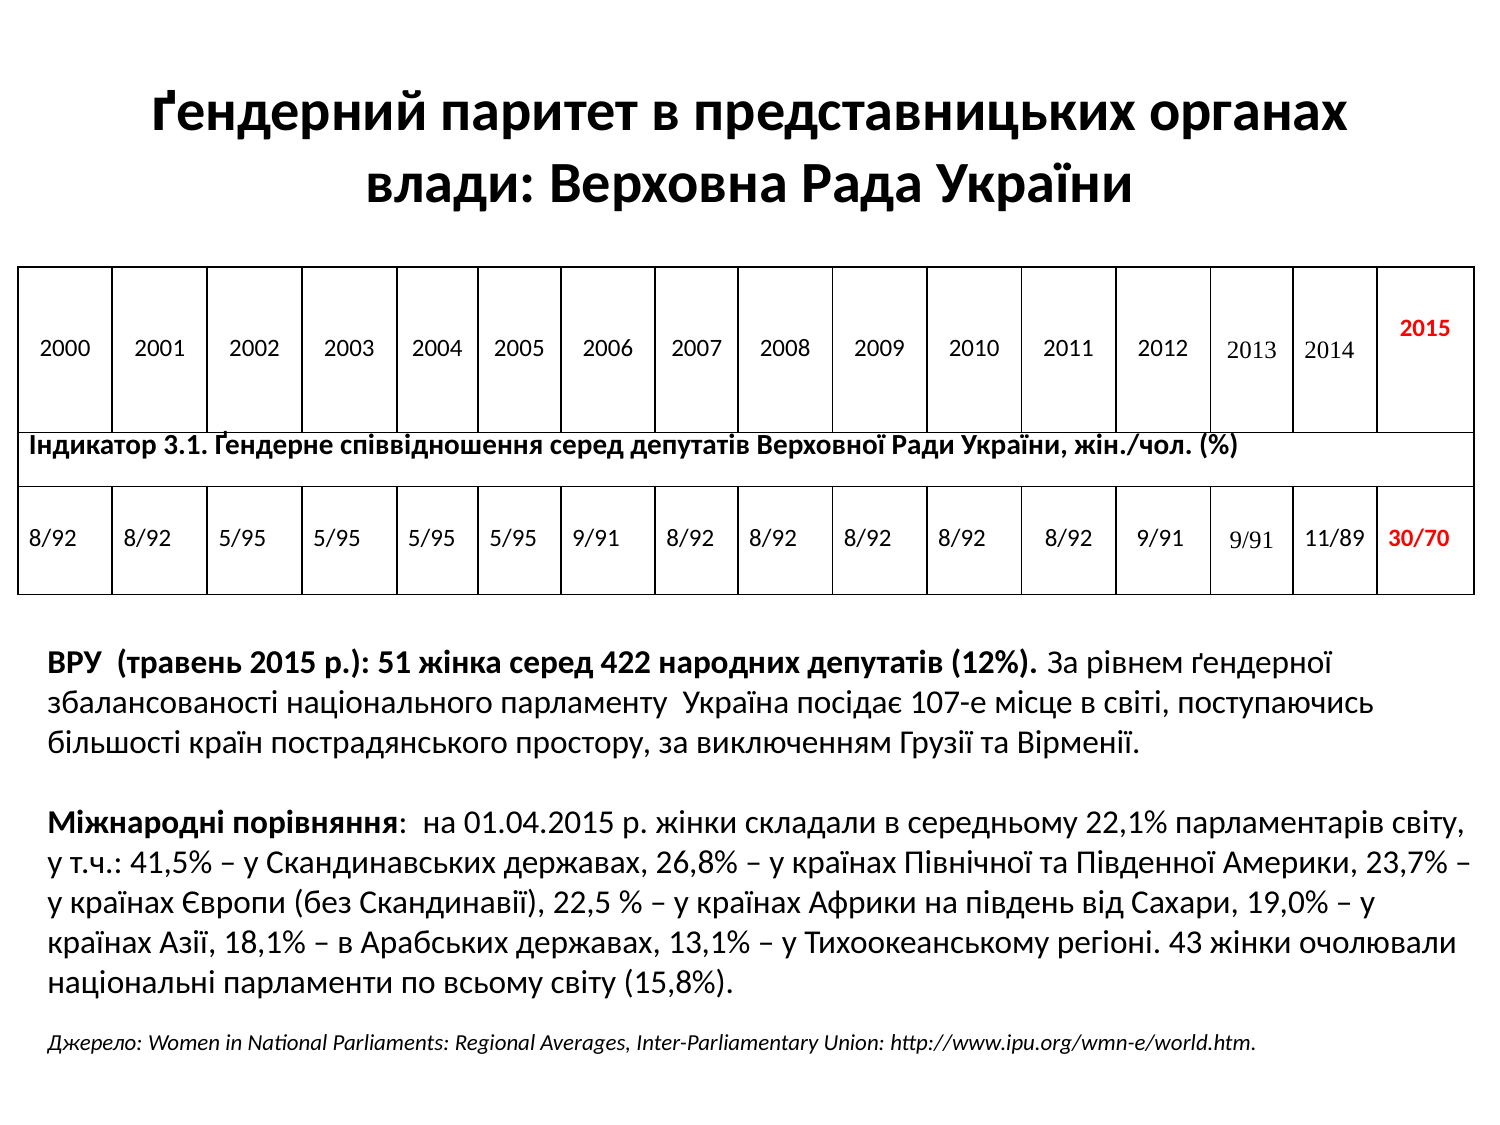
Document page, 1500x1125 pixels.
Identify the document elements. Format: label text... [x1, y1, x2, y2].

table_header 2000 [19, 268, 111, 432]
table_cell 8/92 [656, 487, 737, 594]
table_cell 9/91 [1211, 487, 1292, 594]
table_cell 5/95 [479, 487, 560, 594]
table_header 2013 [1211, 268, 1292, 432]
table_header 2001 [113, 268, 206, 432]
table_cell 9/91 [1117, 487, 1210, 594]
table_cell 5/95 [398, 487, 477, 594]
table_header 2014 [1294, 268, 1376, 432]
table_cell 11/89 [1294, 487, 1376, 594]
table_header 2004 [398, 268, 477, 432]
table_cell 8/92 [1022, 487, 1115, 594]
table_cell 9/91 [562, 487, 654, 594]
table_header 2009 [833, 268, 926, 432]
table_header 2008 [739, 268, 832, 432]
table_cell 30/70 [1378, 487, 1473, 594]
table_header 2012 [1117, 268, 1210, 432]
table_header 2010 [928, 268, 1021, 432]
table_header 2002 [208, 268, 301, 432]
table_header 2006 [562, 268, 654, 432]
table_header 2007 [656, 268, 737, 432]
table_header 2003 [303, 268, 396, 432]
table_cell 5/95 [208, 487, 301, 594]
table_header 2011 [1022, 268, 1115, 432]
table_cell 8/92 [19, 487, 111, 594]
table_header 2005 [479, 268, 560, 432]
table_cell 8/92 [833, 487, 926, 594]
title ґендерний паритет в представницьких органах влади: Верховна Рада України [75, 45, 1425, 233]
table_header 2015 [1378, 268, 1473, 432]
table_cell 8/92 [113, 487, 206, 594]
table_cell 8/92 [928, 487, 1021, 594]
table_cell 8/92 [739, 487, 832, 594]
table_cell 5/95 [303, 487, 396, 594]
table_cell Індикатор 3.1. Ґендерне співвідношення серед депутатів Верховної Ради України, жін./чол. (%) [19, 433, 1473, 486]
text_box ВРУ (травень 2015 р.): 51 жінка серед 422 народних депутатів (12%). За рівнем ґендерної збалансованості національного парламенту Україна посідає 107-е місце в світі, поступаючись більшості країн пострадянського простору, за виключенням Грузії та Вірменії. Міжнародні порівняння: на 01.04.2015 р. жінки складали в середньому 22,1% парламентарів світу, у т.ч.: 41,5% – у Скандинавських державах, 26,8% – у країнах Північної та Південної Америки, 23,7% – у країнах Європи (без Скандинавії), 22,5 % – у країнах Африки на південь від Сахари, 19,0% – у країнах Азії, 18,1% – в Арабських державах, 13,1% – у Тихоокеанському регіоні. 43 жінки очолювали національні парламенти по всьому світу (15,8%). Джерело: Women in National Parliaments: Regional Averages, Inter-Parliamentary Union: http://www.ipu.org/wmn-e/world.htm. [32, 633, 1500, 1108]
